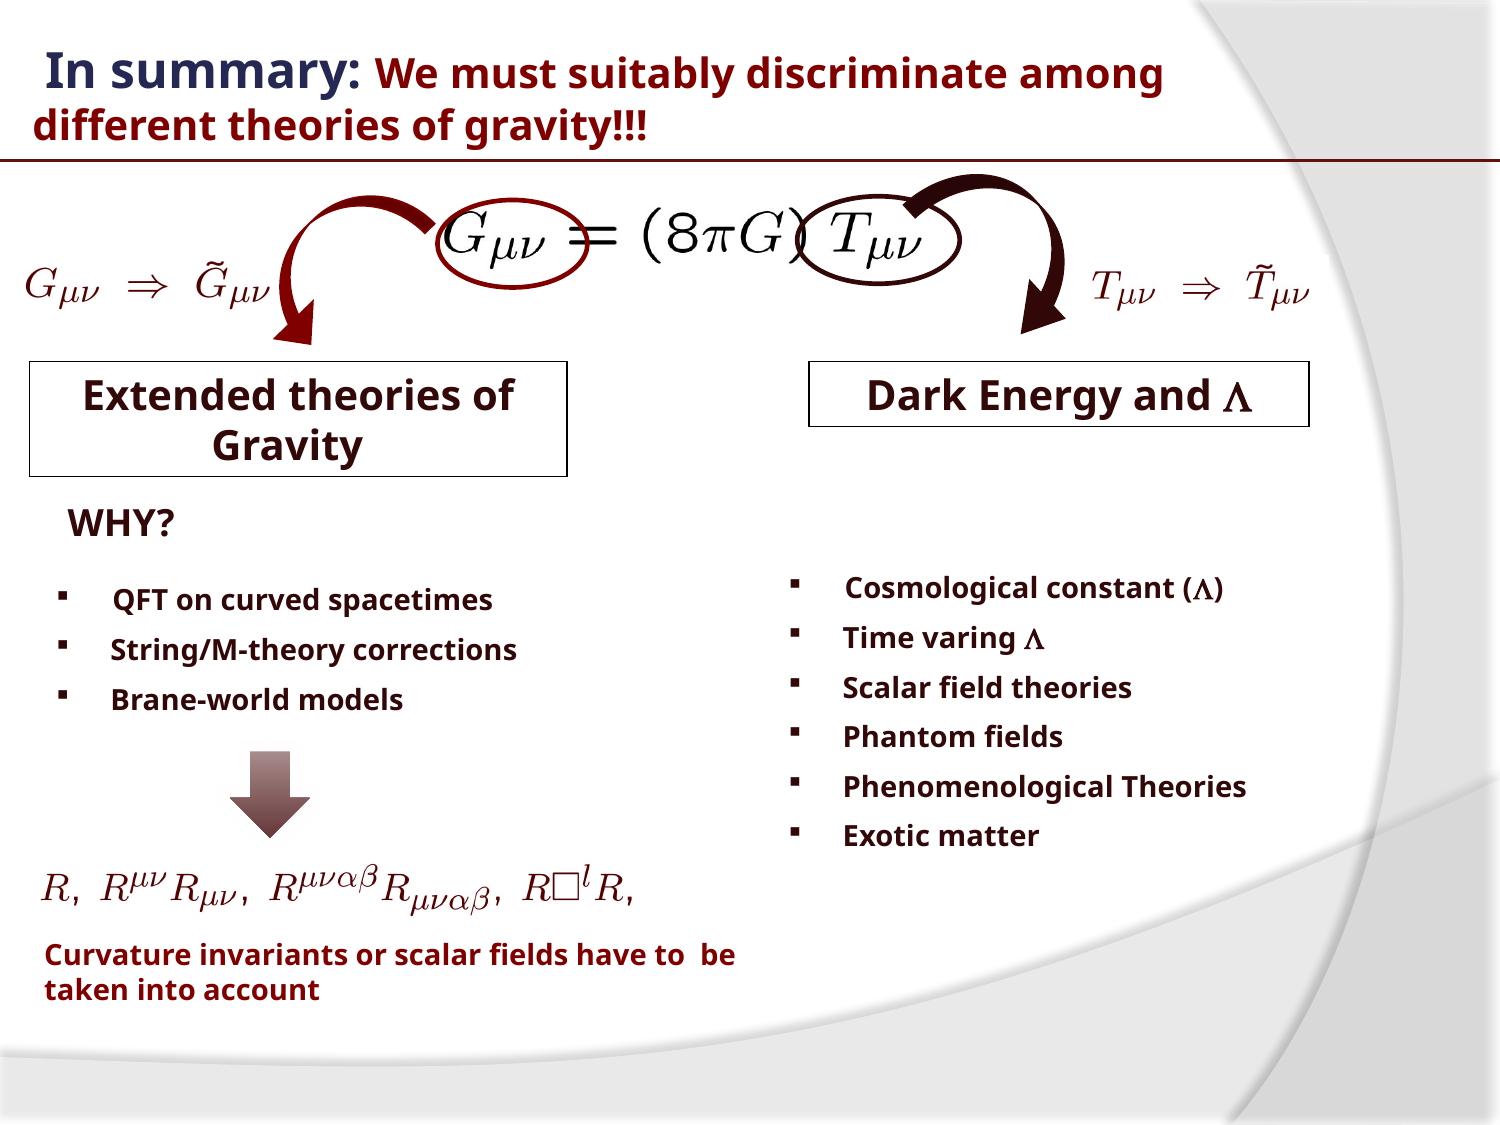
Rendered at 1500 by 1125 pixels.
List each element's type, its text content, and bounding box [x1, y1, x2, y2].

text_box [230, 751, 310, 838]
text_box Dark Energy and  [809, 361, 1310, 427]
text_box Extended theories of Gravity [29, 361, 567, 477]
text_box Curvature invariants or scalar fields have to be taken into account [29, 928, 830, 1014]
picture [29, 857, 644, 919]
picture [1080, 255, 1329, 328]
text_box [483, 284, 542, 288]
text_box [941, 212, 960, 268]
picture [17, 255, 279, 325]
text_box In summary: We must suitably discriminate among different theories of gravity!!! [17, 30, 1282, 152]
text_box [274, 196, 420, 345]
picture [430, 195, 931, 274]
text_box QFT on curved spacetimes String/M-theory corrections Brane-world models [41, 574, 773, 724]
text_box WHY? [53, 491, 266, 552]
text_box Cosmological constant () Time varing  Scalar field theories Phantom fields Phenomenological Theories Exotic matter [773, 562, 1336, 860]
text_box [931, 174, 1065, 334]
